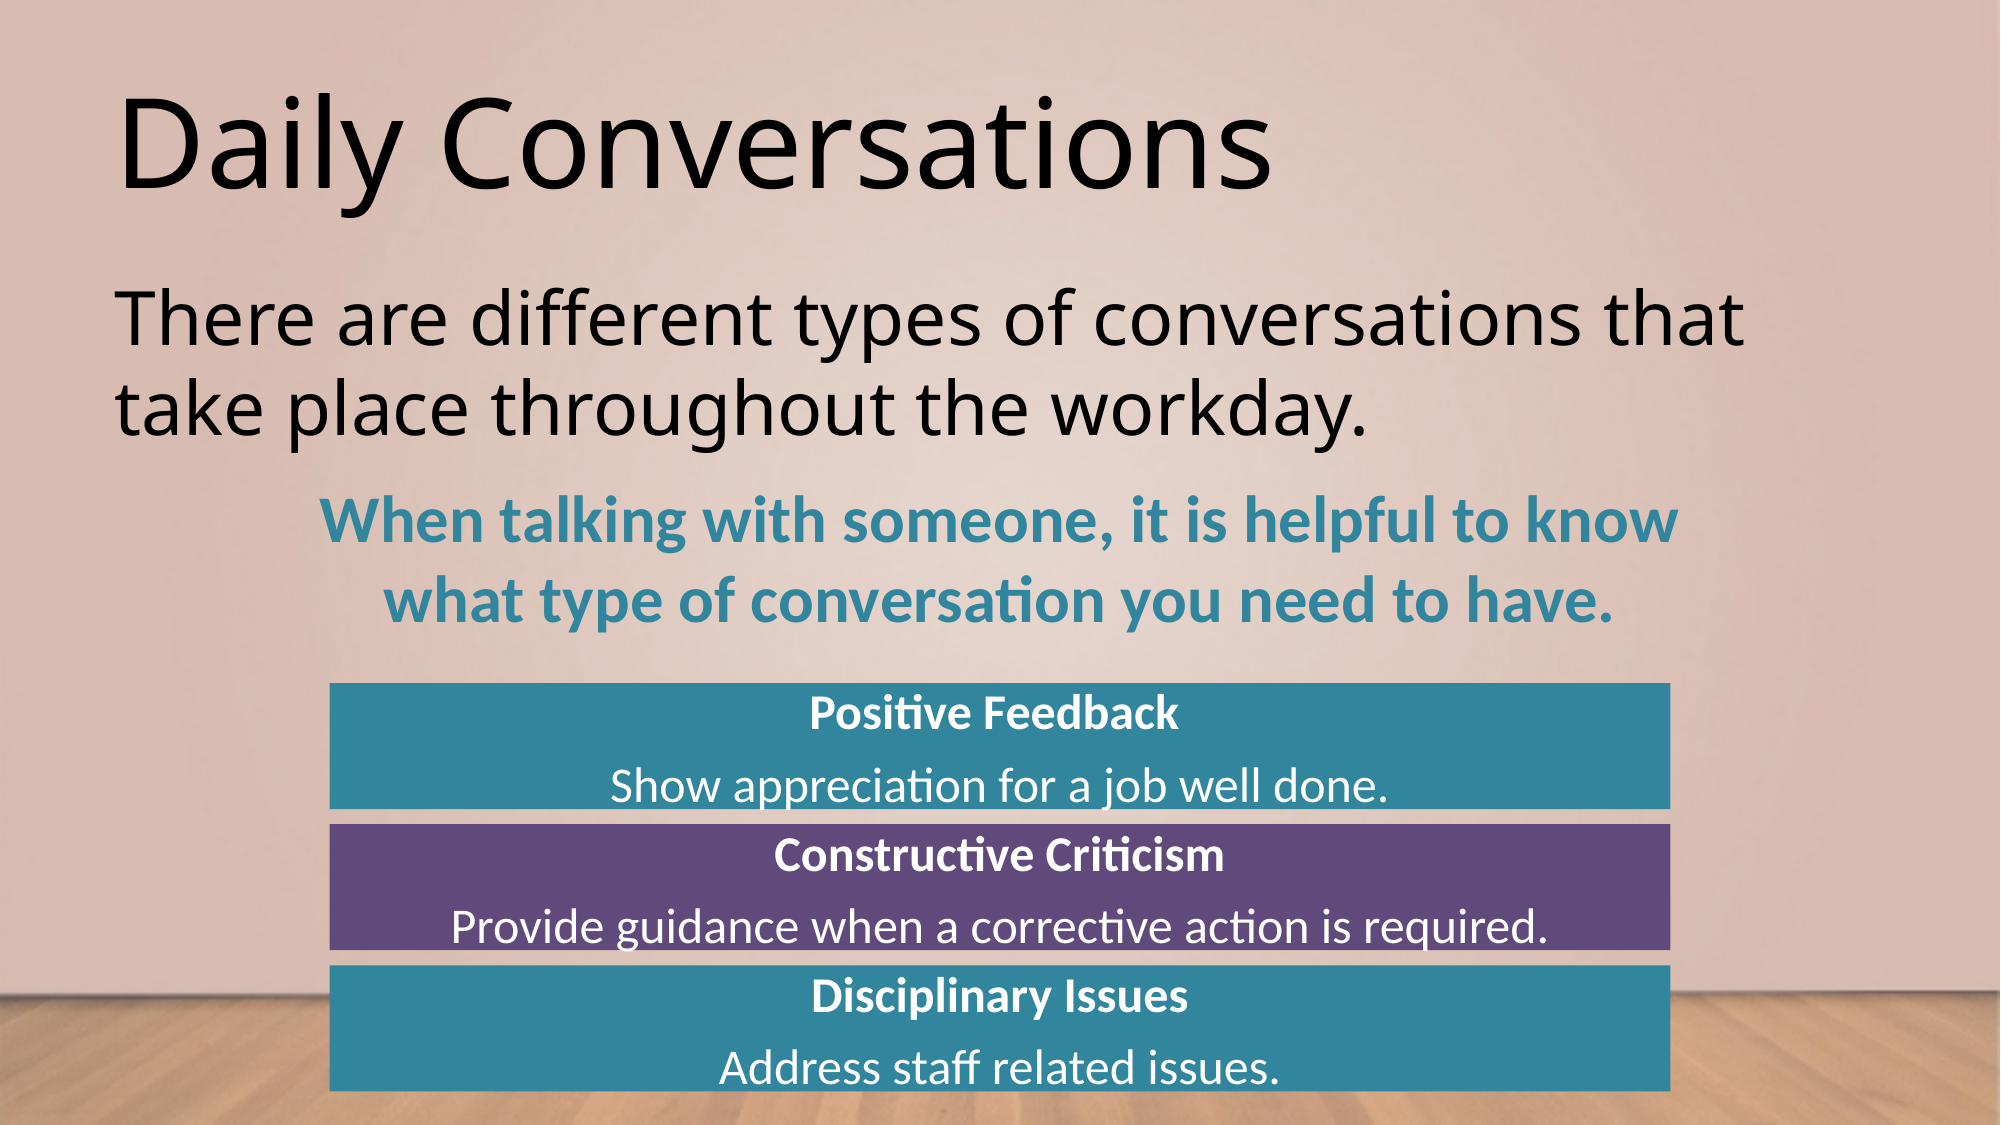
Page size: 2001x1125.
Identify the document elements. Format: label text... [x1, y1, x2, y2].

list There are different types of conversations that take place throughout the workday. [99, 262, 1900, 1005]
title Daily Conversations [99, 45, 1900, 233]
text_box Constructive Criticism Provide guidance when a corrective action is required. [329, 824, 1671, 951]
text_box Disciplinary Issues Address staff related issues. [329, 965, 1671, 1092]
text_box When talking with someone, it is helpful to know what type of conversation you need to have. [300, 468, 1700, 657]
text_box Positive Feedback Show appreciation for a job well done. [329, 683, 1671, 810]
text_box KIDS [0, 0, 2000, 1125]
